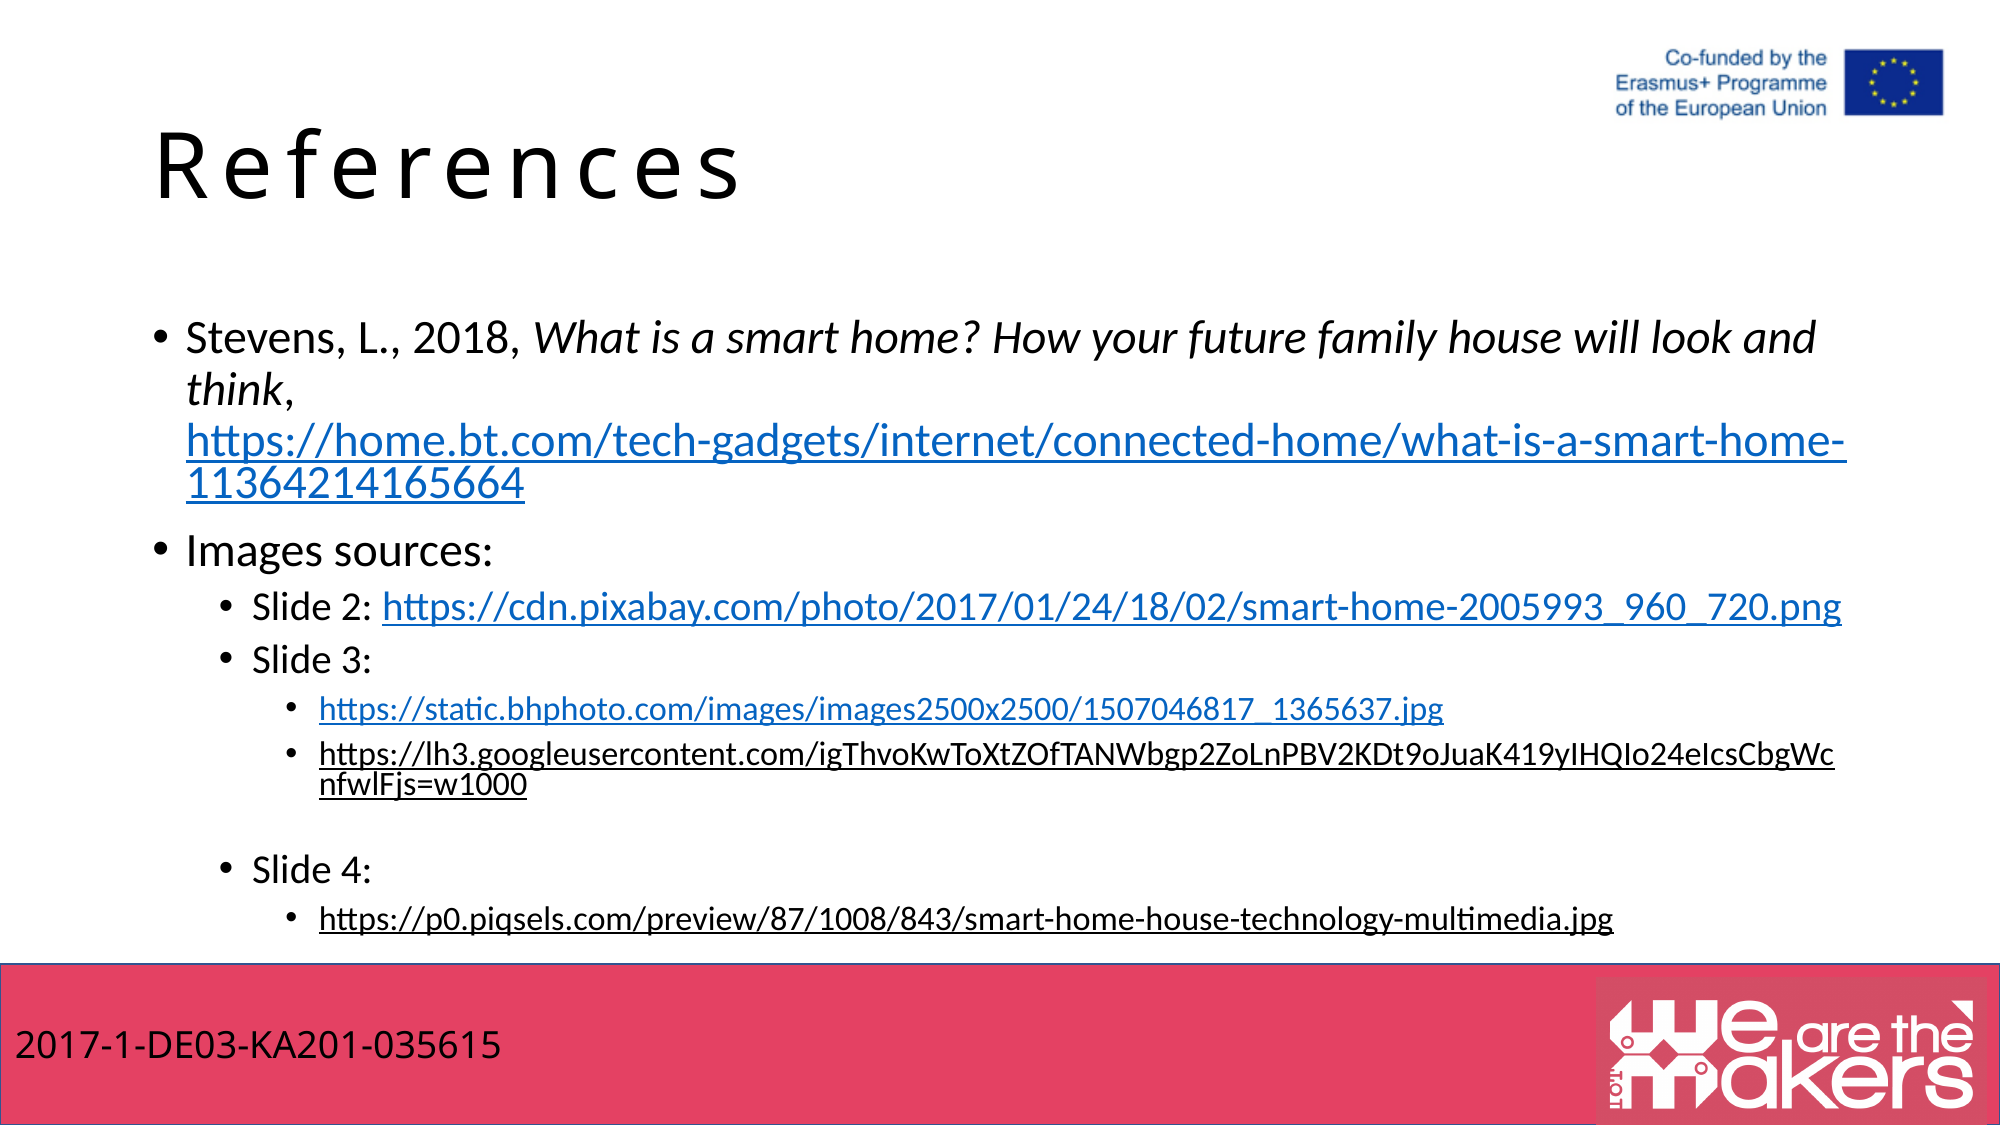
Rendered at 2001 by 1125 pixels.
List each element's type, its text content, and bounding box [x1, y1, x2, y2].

title References [137, 59, 1863, 278]
text_box [500, 509, 1500, 615]
picture [1596, 977, 1987, 1125]
list Stevens, L., 2018, What is a smart home? How your future family house will look and think, https://home.bt.com/tech-gadgets/internet/connected-home/what-is-a-smart-home-11364214165664 Images sources: Slide 2: https://cdn.pixabay.com/photo/2017/01/24/18/02/smart-home-2005993_960_720.png Slide 3: https://static.bhphoto.com/images/images2500x2500/1507046817_1365637.jpg https://lh3.googleusercontent.com/igThvoKwToXtZOfTANWbgp2ZoLnPBV2KDt9oJuaK419yIHQIo24eIcsCbgWcnfwlFjs=w1000 Slide 4: https://p0.piqsels.com/preview/87/1008/843/smart-home-house-technology-multimedia.jpg [137, 305, 1863, 910]
picture [1596, 30, 1961, 136]
text_box 2017-1-DE03-KA201-035615 [0, 1013, 581, 1074]
text_box [0, 963, 2000, 1125]
